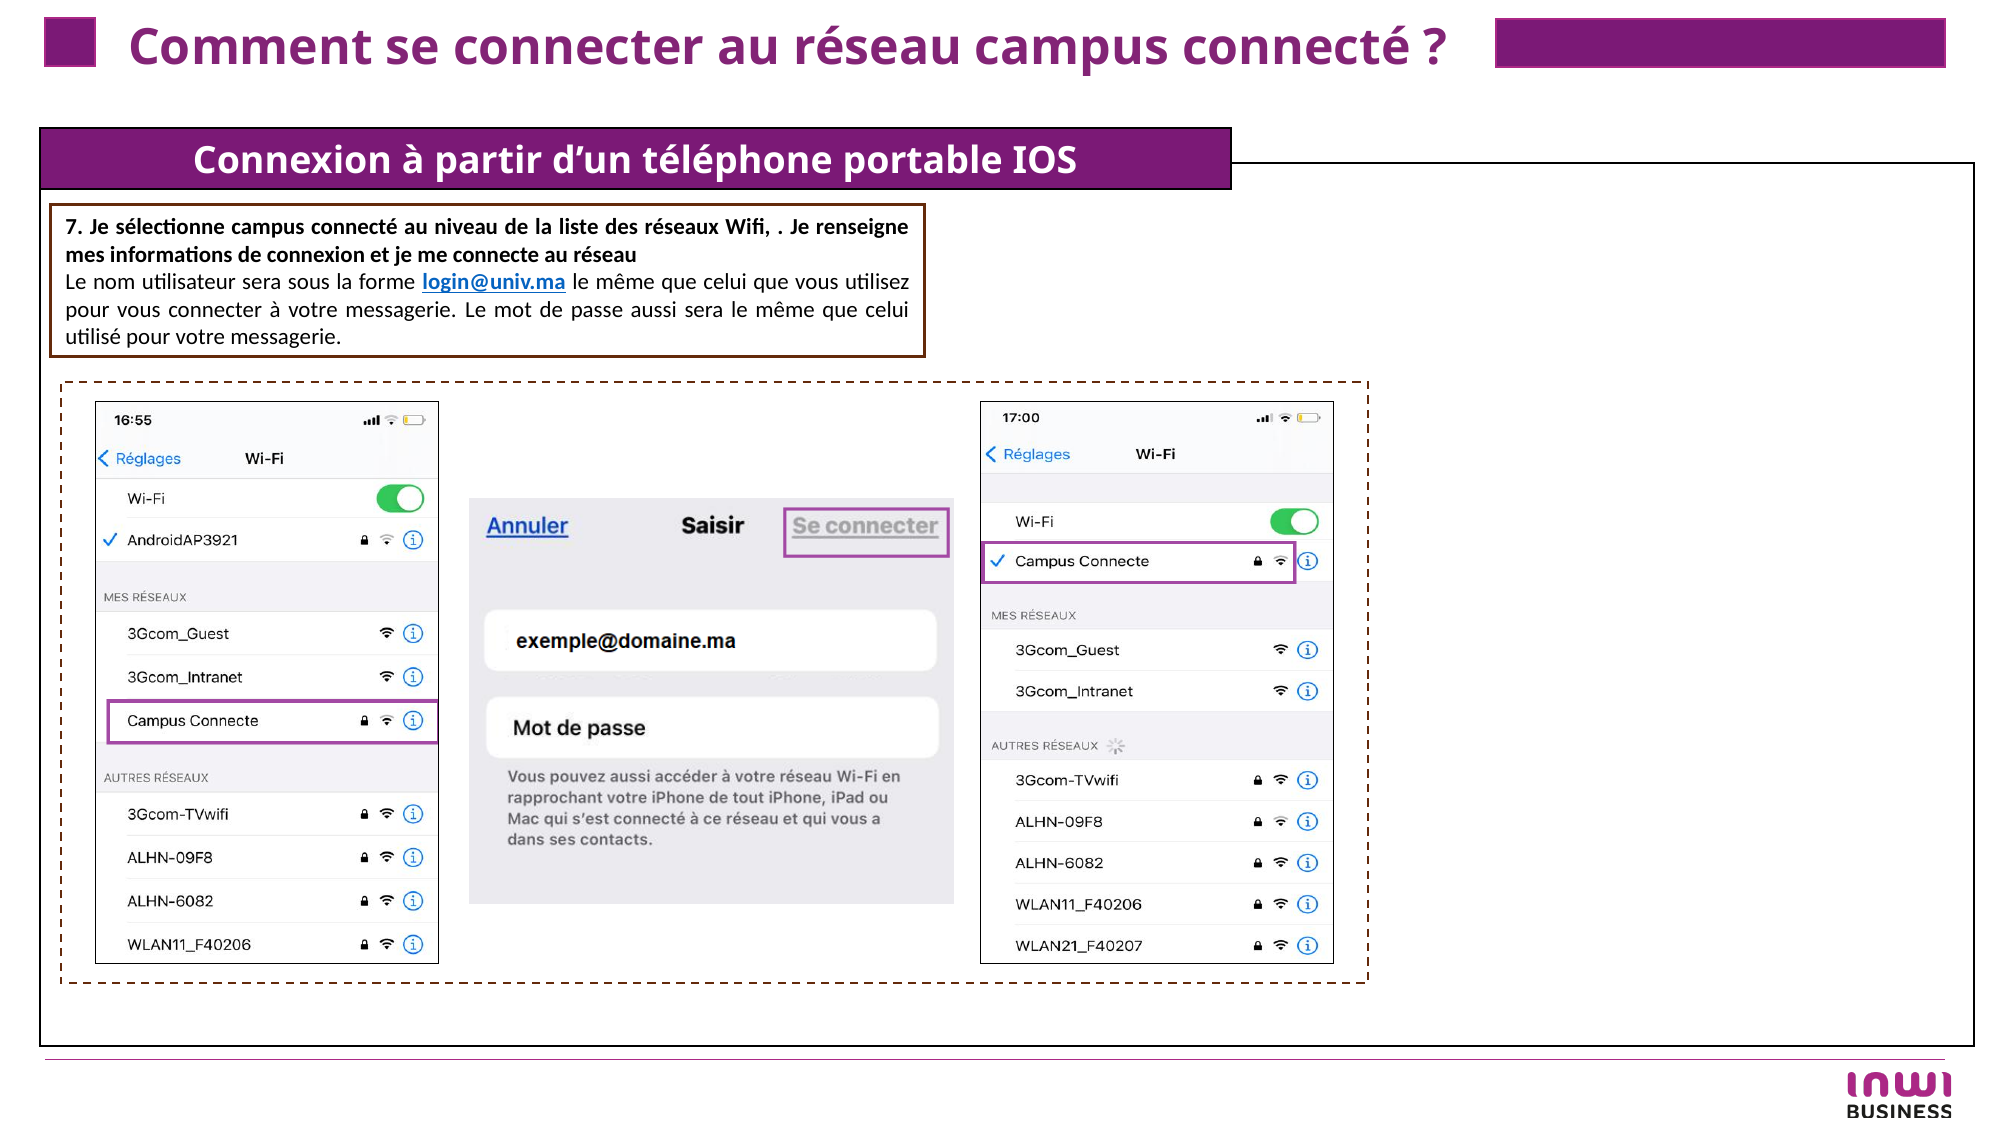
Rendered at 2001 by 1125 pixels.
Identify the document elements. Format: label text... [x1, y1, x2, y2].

picture [980, 401, 1334, 964]
text_box [39, 162, 1975, 1047]
text_box [1495, 18, 1946, 68]
picture [95, 401, 439, 964]
text_box 7. Je sélectionne campus connecté au niveau de la liste des réseaux Wifi, . Je renseigne mes informations de connexion et je me connecte au réseau Le nom utilisateur sera sous la forme login@univ.ma le même que celui que vous utilisez pour vous connecter à votre messagerie. Le mot de passe aussi sera le même que celui utilisé pour votre messagerie. [50, 204, 925, 357]
text_box [60, 381, 1369, 984]
text_box [44, 17, 96, 67]
picture [1847, 1072, 1952, 1118]
text_box Connexion à partir d’un téléphone portable IOS [39, 127, 1232, 190]
text_box Comment se connecter au réseau campus connecté ? [113, 6, 1634, 82]
picture [469, 498, 954, 904]
